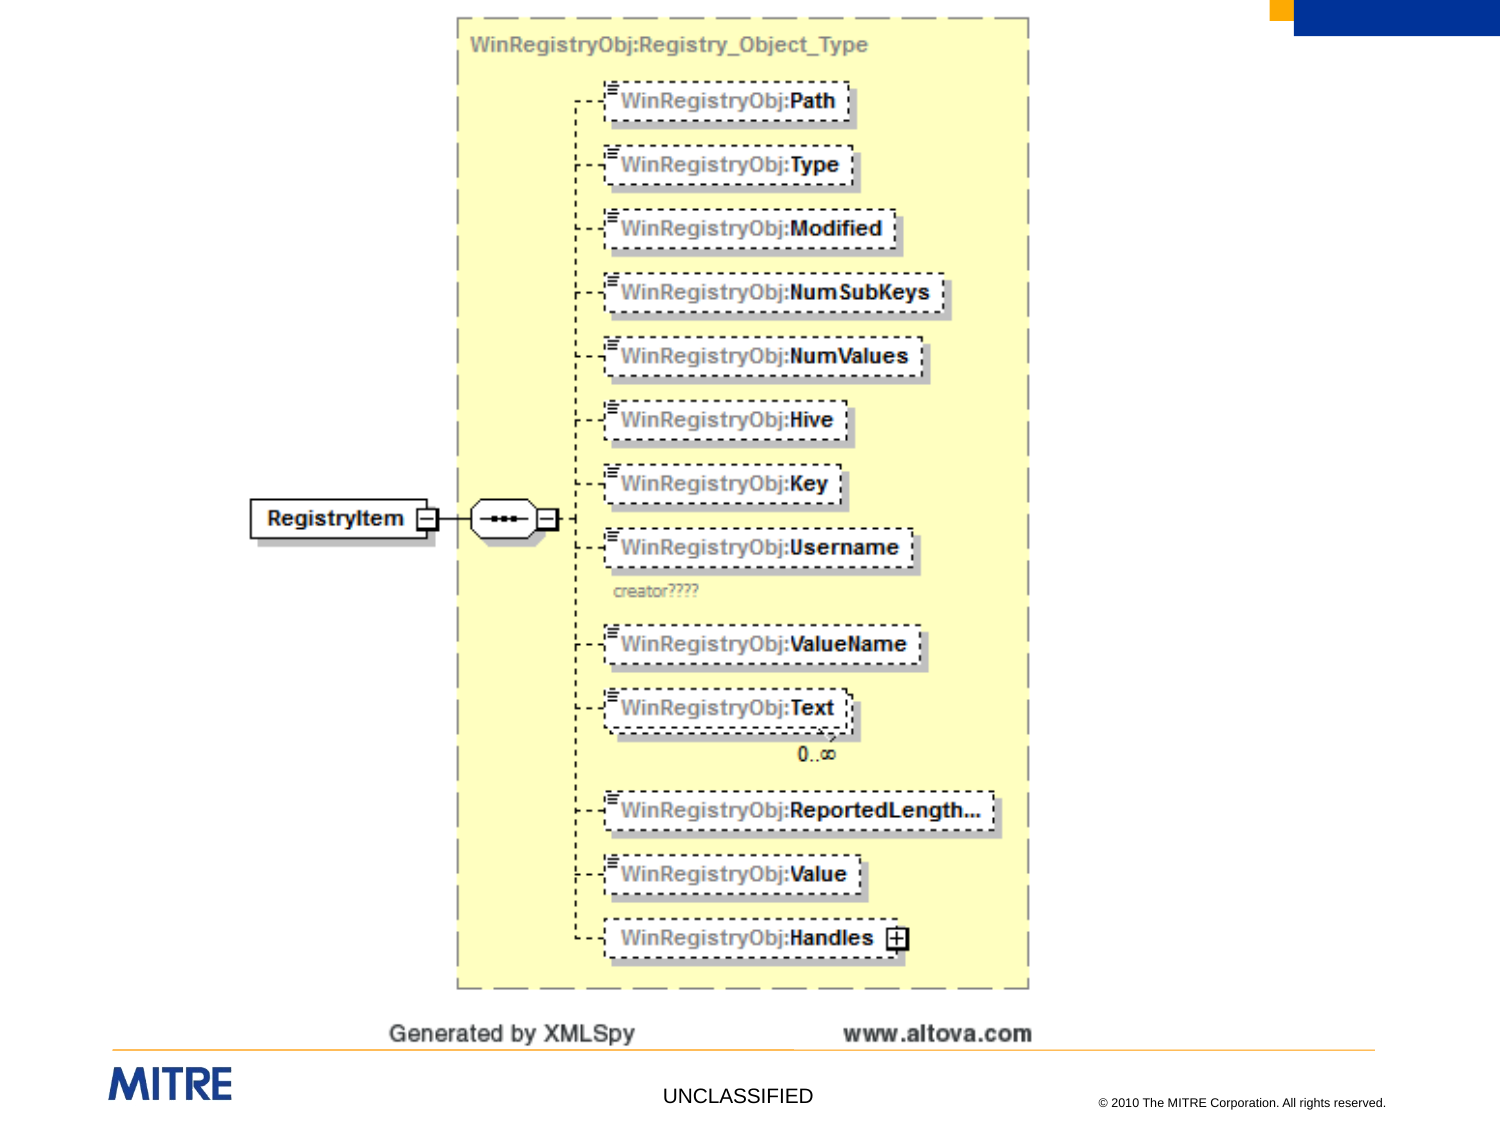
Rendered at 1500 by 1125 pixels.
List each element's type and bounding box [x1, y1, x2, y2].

picture [103, 1064, 236, 1106]
picture [231, 8, 1049, 1048]
